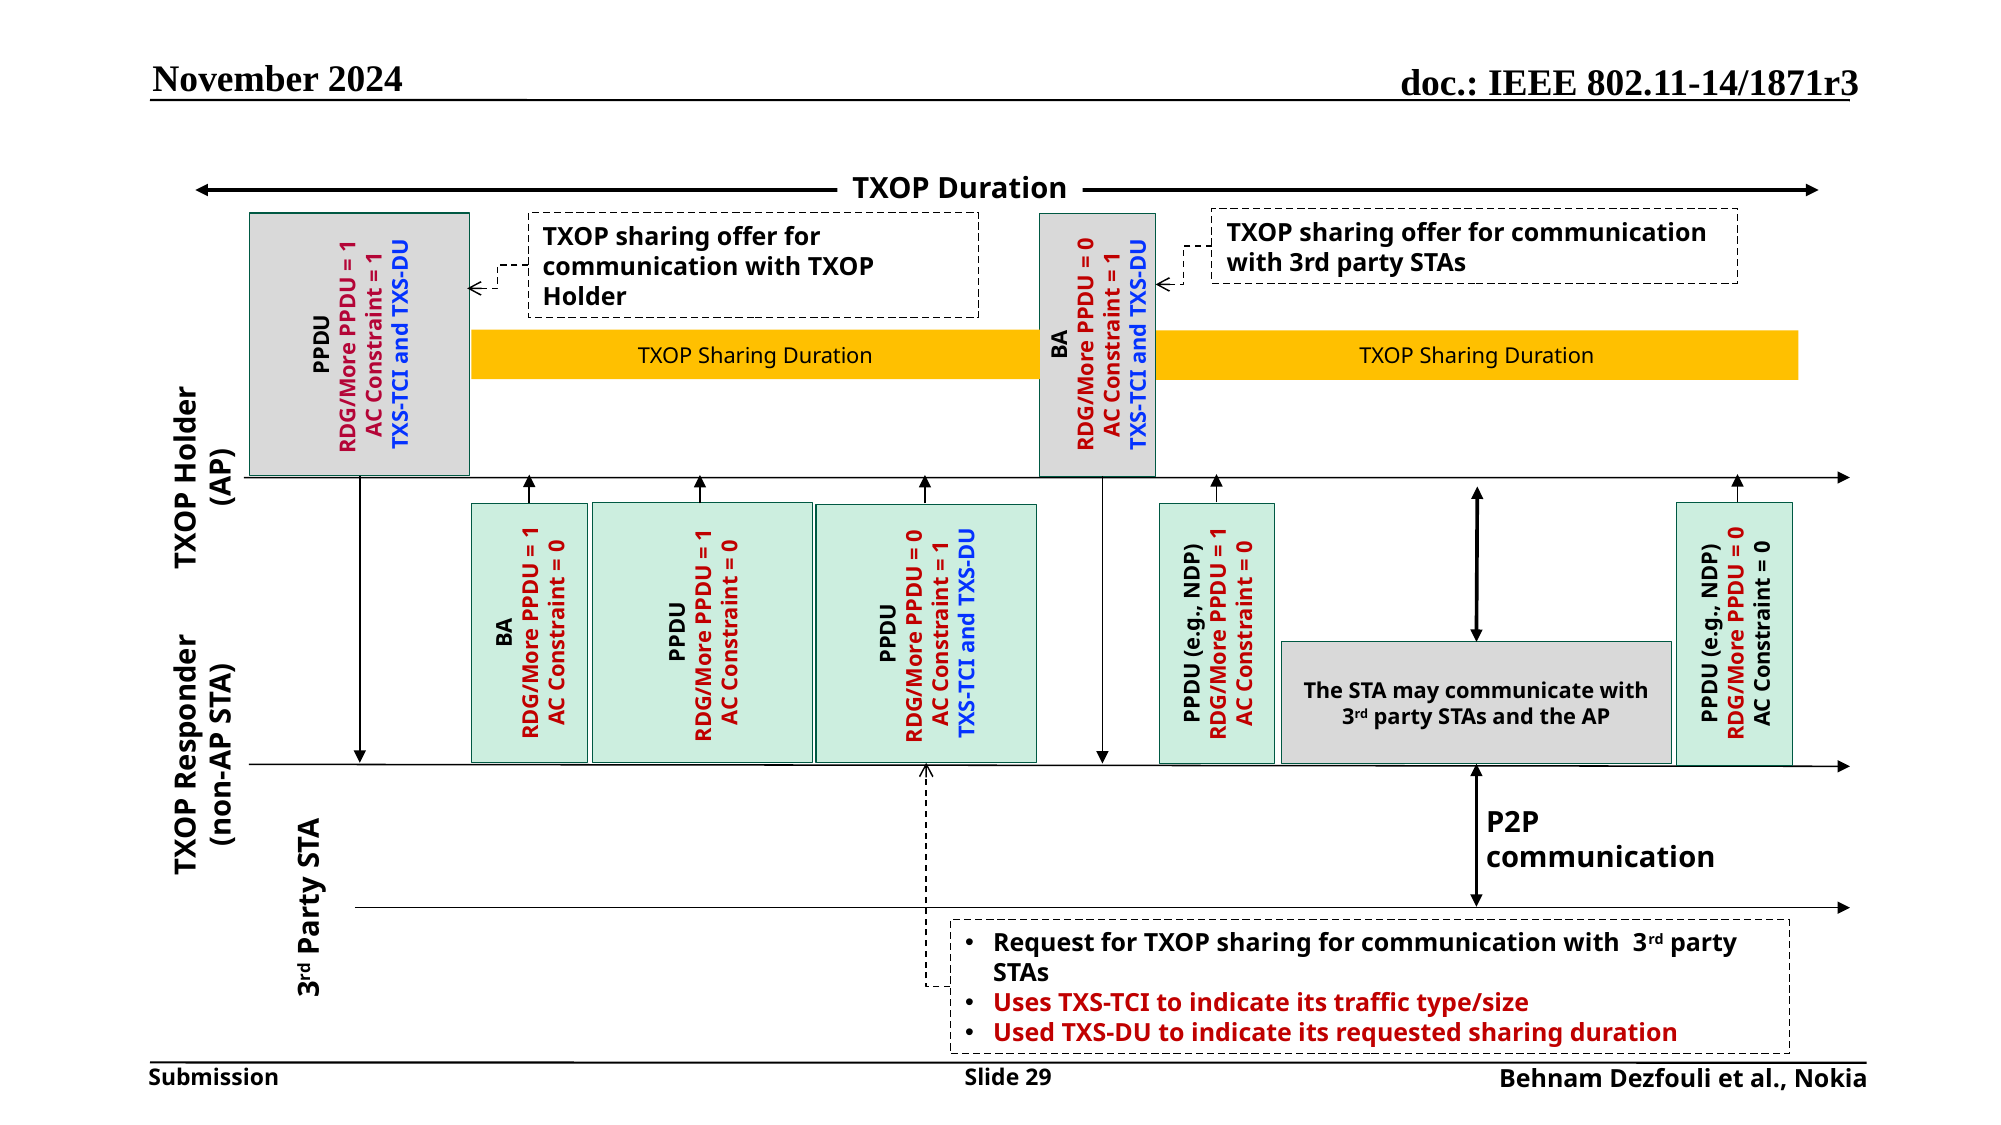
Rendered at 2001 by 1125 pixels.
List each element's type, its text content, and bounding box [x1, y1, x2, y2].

text_box P2P communication [1480, 796, 1731, 881]
slide_number Slide 29 [950, 1061, 1067, 1123]
footer Behnam Dezfouli et al., Nokia [1171, 1061, 1869, 1093]
text_box TXOP Duration [837, 162, 1083, 189]
text_box Request for TXOP sharing for communication with 3rd party STAs Uses TXS-TCI to indicate its traffic type/size Used TXS-DU to indicate its requested sharing duration [950, 919, 1790, 1054]
text_box PPDU RDG/More PPDU = 0 AC Constraint = 1 TXS-TCI and TXS-DU [814, 502, 1038, 761]
text_box TXOP sharing offer for communication with TXOP Holder [528, 212, 979, 318]
text_box TXOP Holder (AP) [159, 359, 244, 596]
text_box PPDU (e.g., NDP) RDG/More PPDU = 0 AC Constraint = 0 [1674, 500, 1795, 761]
text_box TXOP sharing offer for communication with 3rd party STAs [1211, 208, 1738, 284]
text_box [926, 762, 951, 973]
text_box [1155, 246, 1213, 285]
text_box The STA may communicate with 3rd party STAs and the AP [1279, 640, 1674, 761]
text_box PPDU RDG/More PPDU = 1 AC Constraint = 1 TXS-TCI and TXS-DU [248, 211, 472, 477]
text_box PPDU (e.g., NDP) RDG/More PPDU = 1 AC Constraint = 0 [1157, 502, 1277, 761]
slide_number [152, 54, 563, 100]
text_box TXOP Sharing Duration [1158, 328, 1801, 382]
text_box TXOP Duration [837, 202, 1083, 213]
text_box 3rd Party STA [282, 802, 333, 1013]
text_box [466, 250, 529, 289]
text_box BA RDG/More PPDU = 0 AC Constraint = 1 TXS-TCI and TXS-DU [1038, 211, 1158, 476]
text_box TXOP Responder (non-AP STA) [159, 613, 244, 896]
text_box PPDU RDG/More PPDU = 1 AC Constraint = 0 [590, 500, 815, 761]
text_box TXOP Sharing Duration [469, 327, 1042, 381]
text_box BA RDG/More PPDU = 1 AC Constraint = 0 [469, 501, 589, 761]
